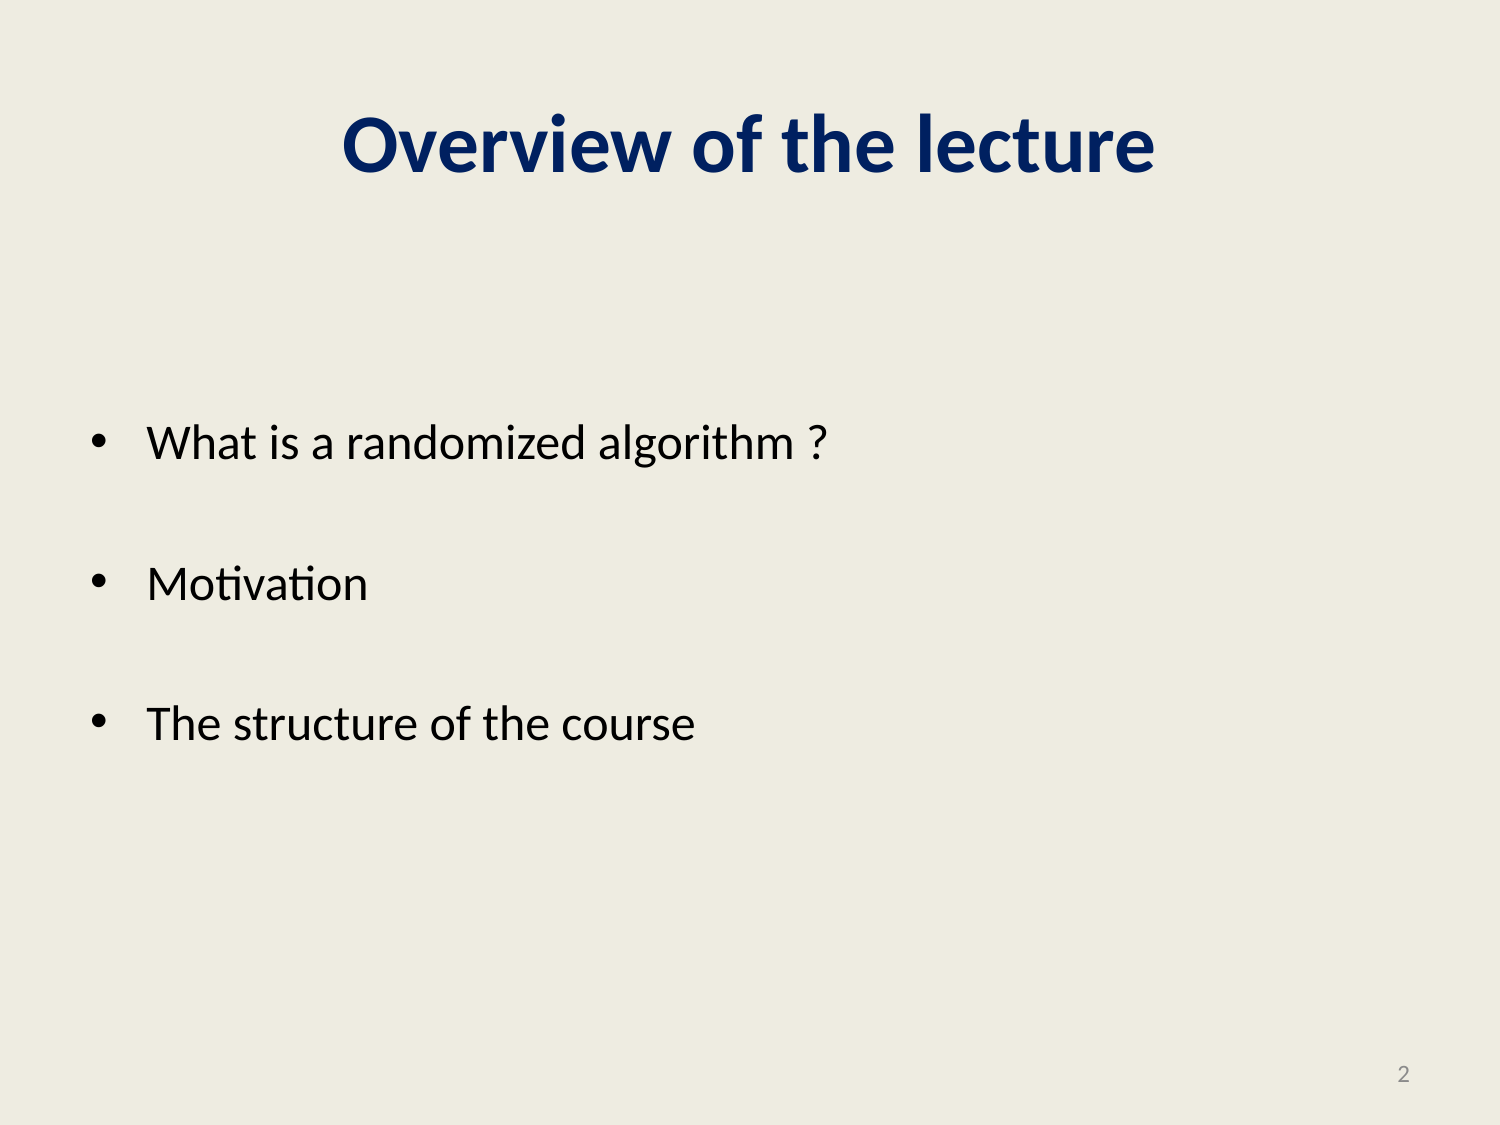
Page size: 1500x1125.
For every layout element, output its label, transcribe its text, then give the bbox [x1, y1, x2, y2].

list What is a randomized algorithm ? Motivation The structure of the course [75, 262, 1425, 1005]
title Overview of the lecture [75, 45, 1425, 233]
slide_number 2 [1074, 1042, 1425, 1103]
